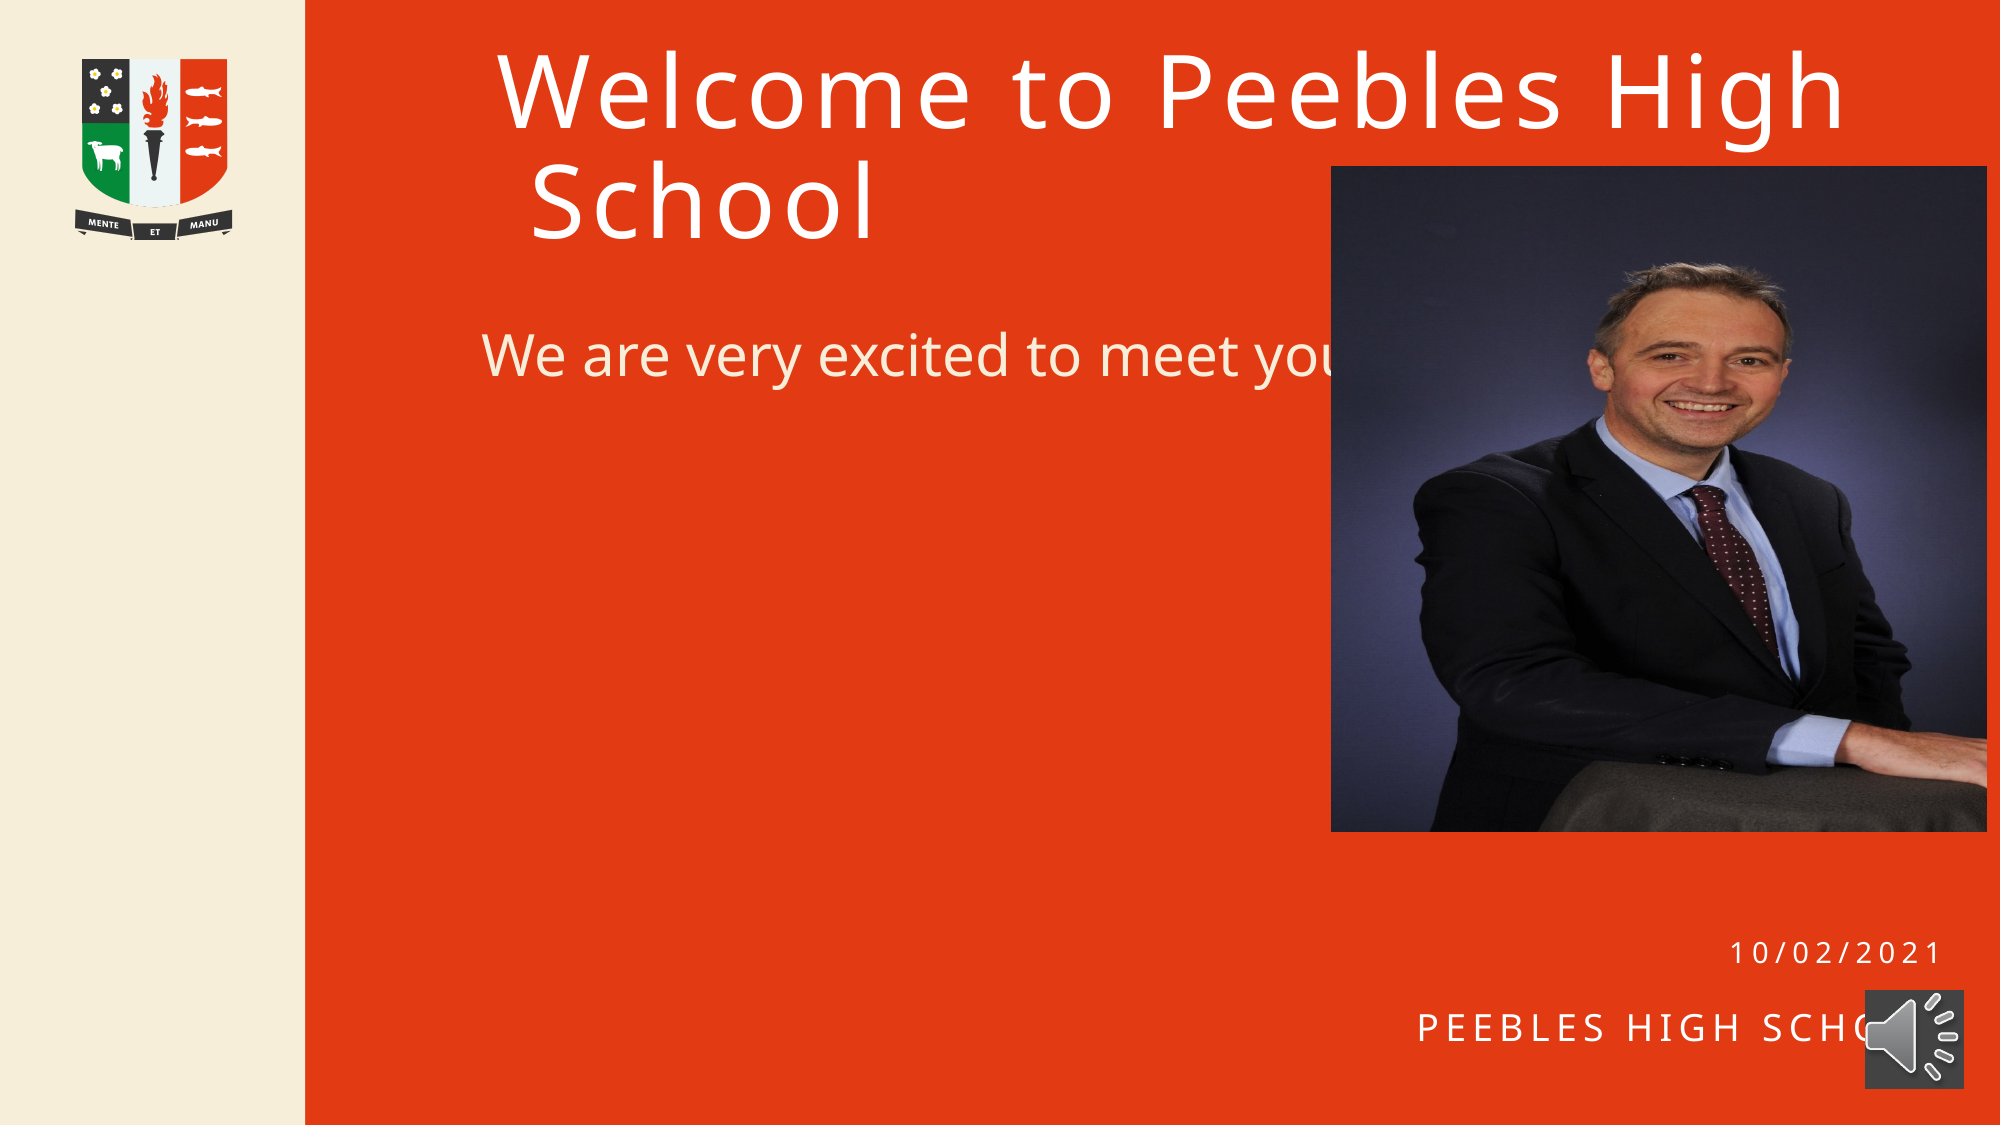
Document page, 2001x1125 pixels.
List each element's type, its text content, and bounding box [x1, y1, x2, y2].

title Welcome to Peebles High School [481, 32, 1957, 268]
subtitle We are very excited to meet you! [466, 319, 1331, 832]
picture [1331, 166, 1987, 832]
list 10/02/2021 [1502, 931, 1957, 971]
picture [1864, 989, 1965, 1090]
